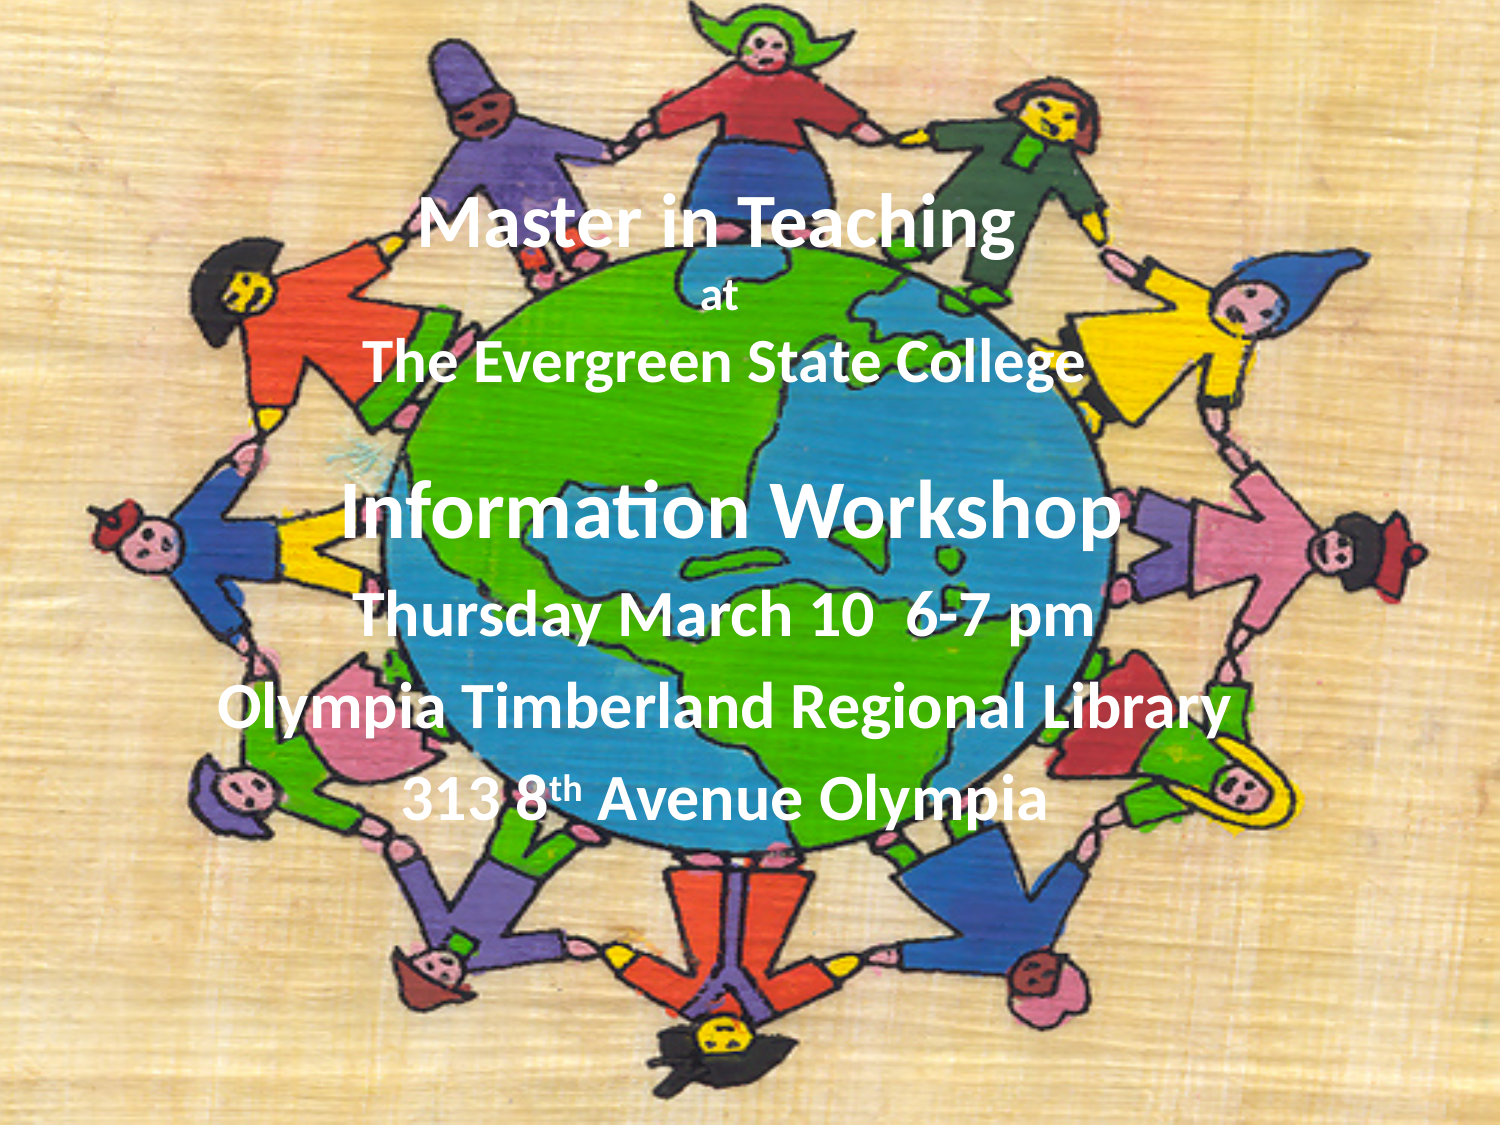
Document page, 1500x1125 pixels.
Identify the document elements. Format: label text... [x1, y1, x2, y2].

text_box Information Workshop [300, 447, 1163, 563]
subtitle Thursday March 10 6-7 pm Olympia Timberland Regional Library 313 8th Avenue Olympia [200, 562, 1250, 850]
title Master in Teaching at The Evergreen State College [87, 162, 1363, 404]
picture [0, 0, 1500, 1125]
